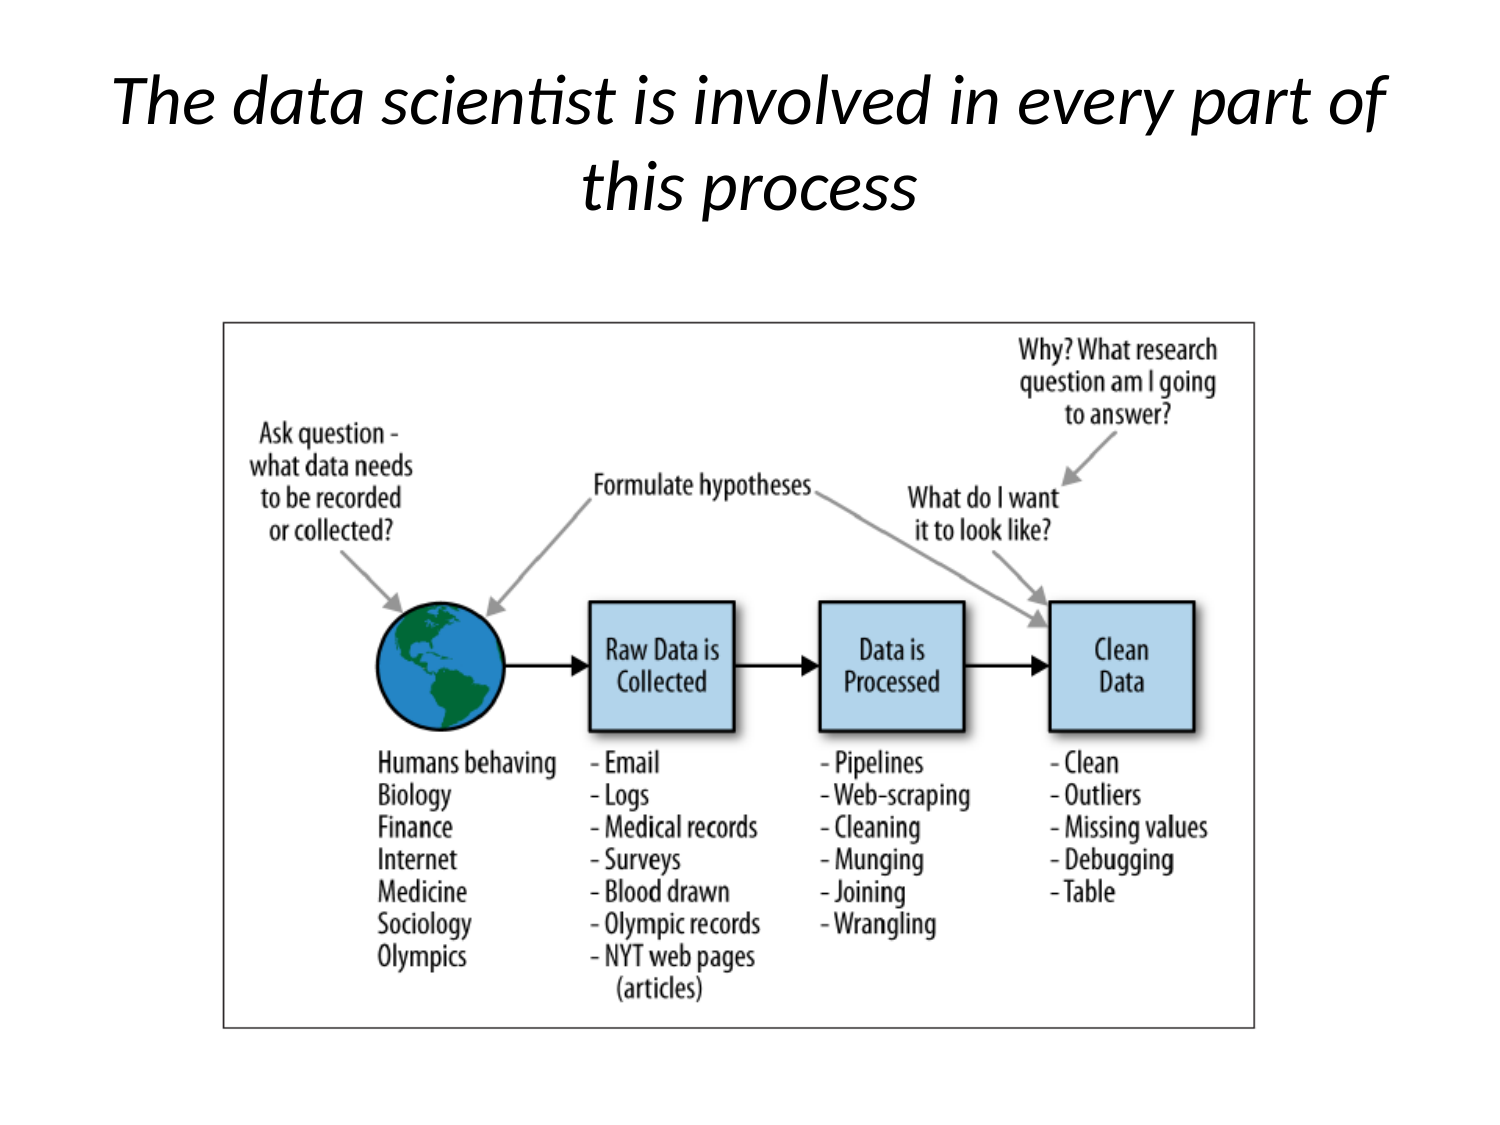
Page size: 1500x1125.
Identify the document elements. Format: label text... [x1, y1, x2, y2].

picture [209, 305, 1275, 1041]
title The data scientist is involved in every part of this process [75, 45, 1425, 233]
